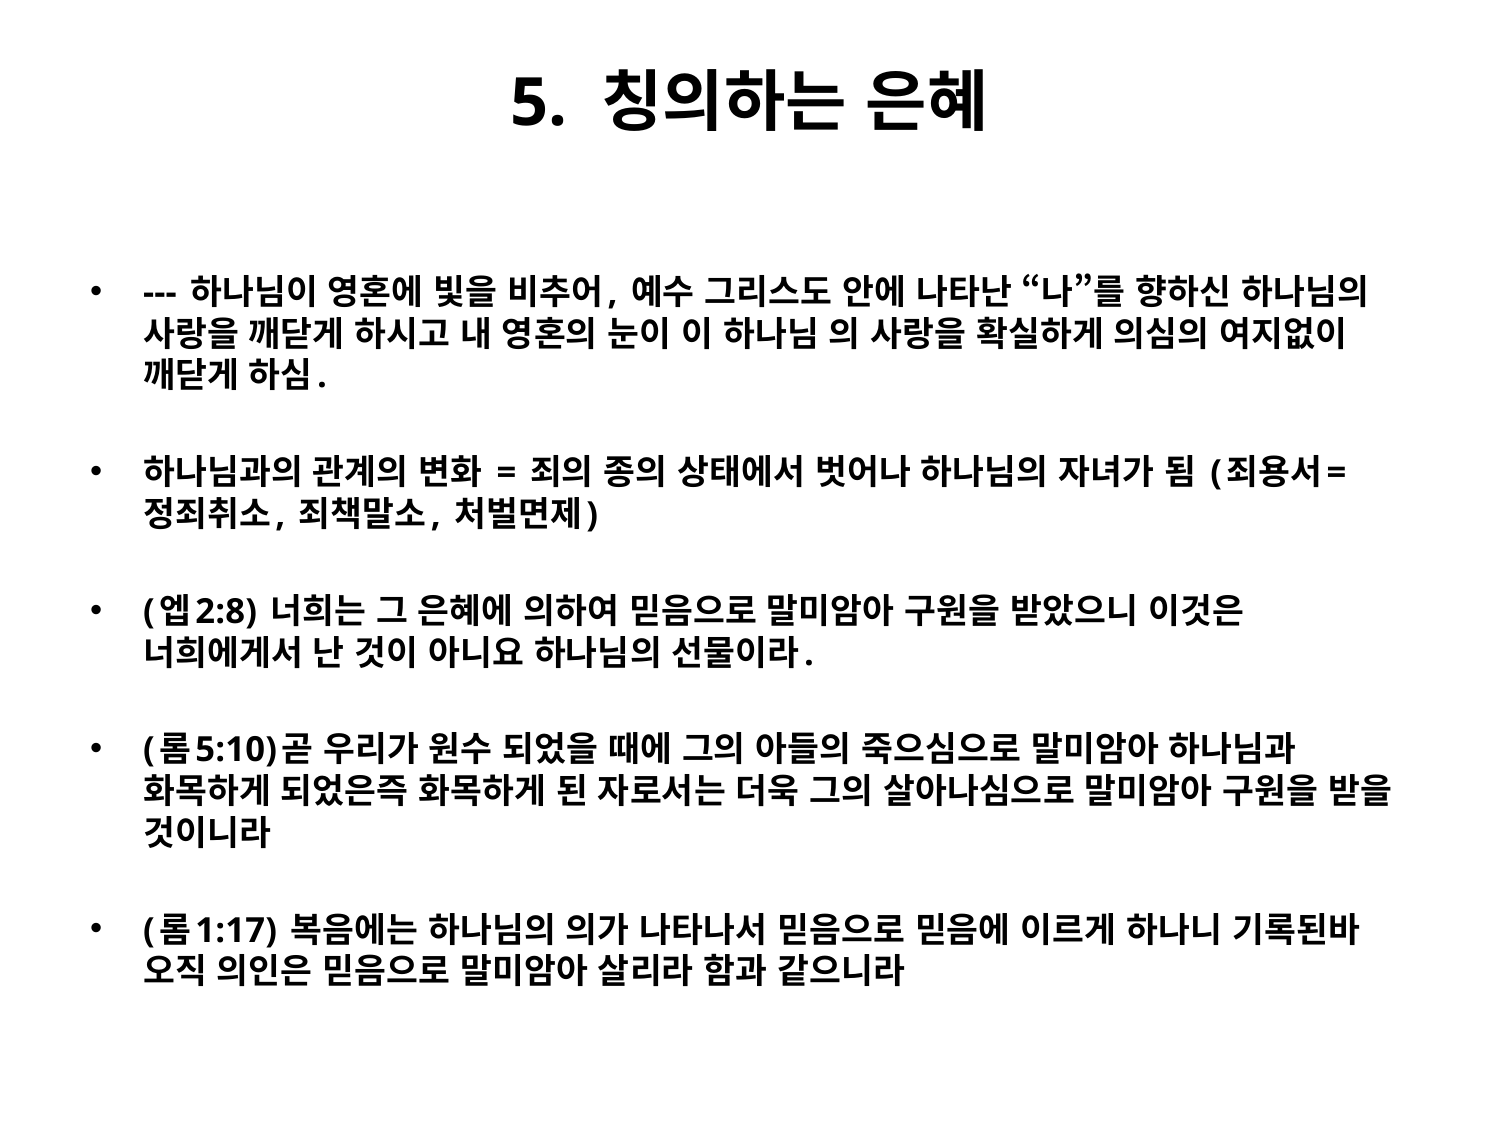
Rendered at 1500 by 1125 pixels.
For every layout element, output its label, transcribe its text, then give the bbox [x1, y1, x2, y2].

title 5. 칭의하는 은혜 [75, 45, 1425, 233]
list --- 하나님이 영혼에 빛을 비추어, 예수 그리스도 안에 나타난 “나”를 향하신 하나님의 사랑을 깨닫게 하시고 내 영혼의 눈이 이 하나님 의 사랑을 확실하게 의심의 여지없이 깨닫게 하심. 하나님과의 관계의 변화 = 죄의 종의 상태에서 벗어나 하나님의 자녀가 됨 (죄용서=정죄취소, 죄책말소, 처벌면제) (엡2:8) 너희는 그 은혜에 의하여 믿음으로 말미암아 구원을 받았으니 이것은 너희에게서 난 것이 아니요 하나님의 선물이라. (롬5:10)곧 우리가 원수 되었을 때에 그의 아들의 죽으심으로 말미암아 하나님과 화목하게 되었은즉 화목하게 된 자로서는 더욱 그의 살아나심으로 말미암아 구원을 받을 것이니라 (롬1:17) 복음에는 하나님의 의가 나타나서 믿음으로 믿음에 이르게 하나니 기록된바 오직 의인은 믿음으로 말미암아 살리라 함과 같으니라 [75, 262, 1425, 1005]
